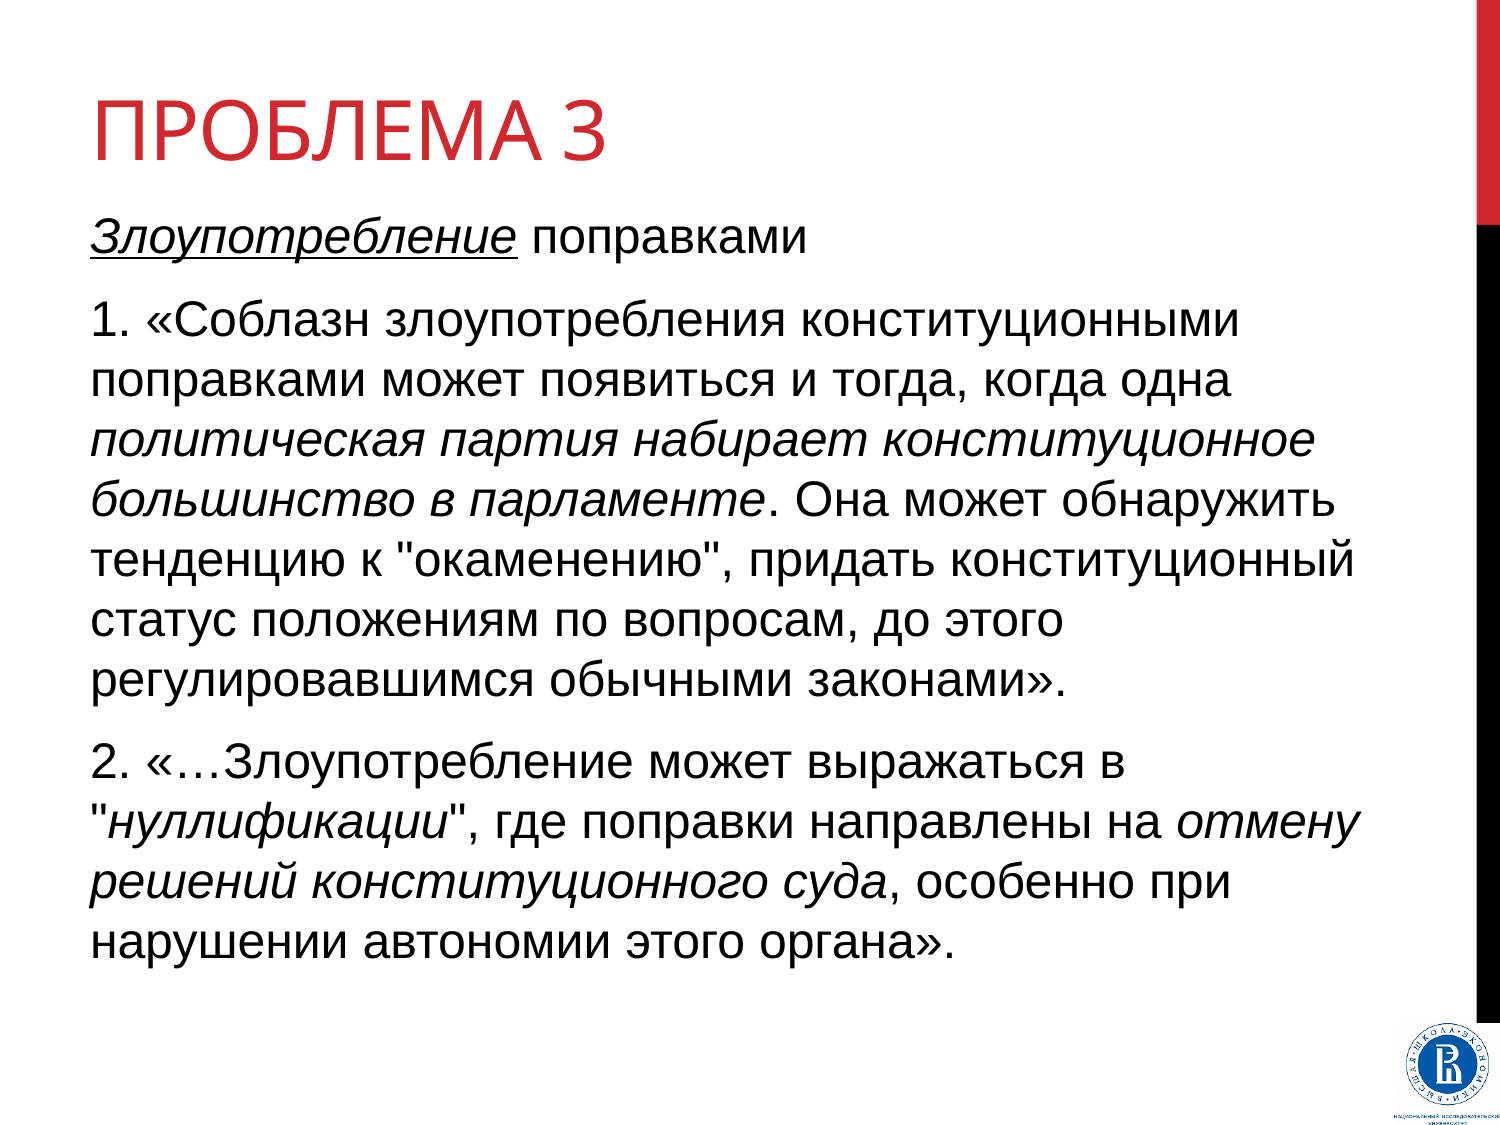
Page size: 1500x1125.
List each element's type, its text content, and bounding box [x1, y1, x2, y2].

picture [1394, 1022, 1500, 1125]
list Злоупотребление поправками 1. «Соблазн злоупотребления конституционными поправками может появиться и тогда, когда одна политическая партия набирает конституционное большинство в парламенте. Она может обнаружить тенденцию к "окаменению", придать конституционный статус положениям по вопросам, до этого регулировавшимся обычными законами». 2. «…Злоупотребление может выражаться в "нуллификации", где поправки направлены на отмену решений конституционного суда, особенно при нарушении автономии этого органа». [75, 196, 1447, 1094]
title Проблема 3 [75, 25, 1025, 185]
